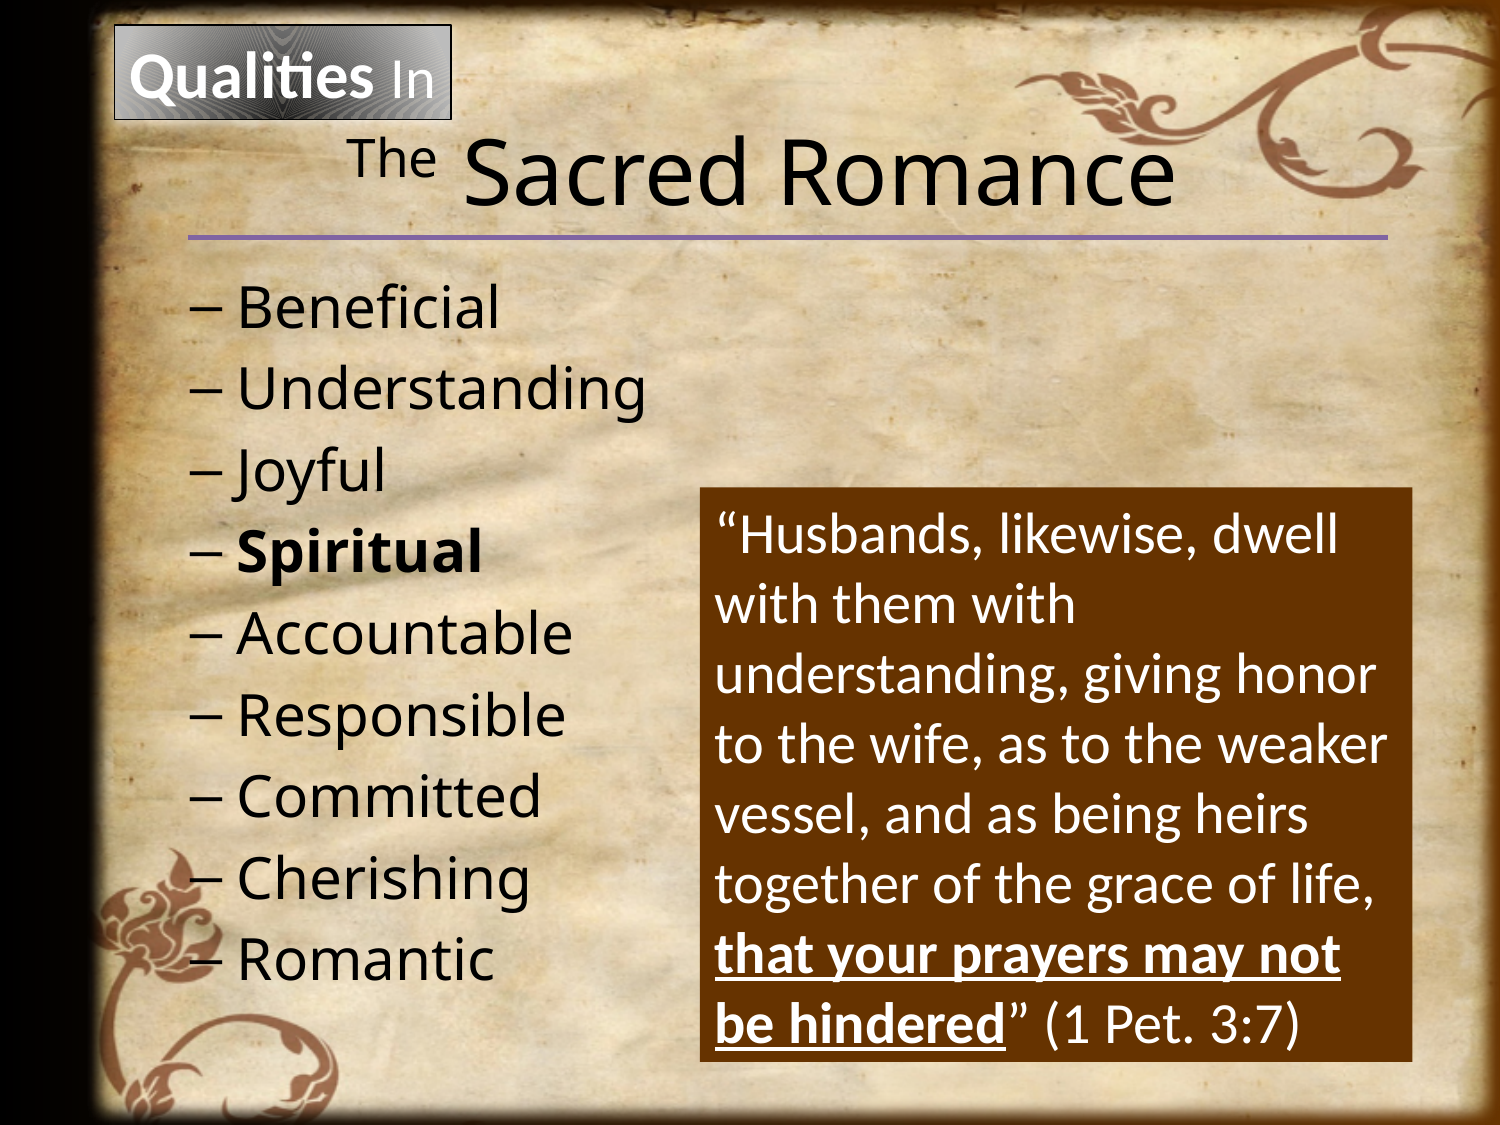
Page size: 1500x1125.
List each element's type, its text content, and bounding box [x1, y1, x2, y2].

title The Sacred Romance [99, 75, 1425, 262]
text_box “Husbands, likewise, dwell with them with understanding, giving honor to the wife, as to the weaker vessel, and as being heirs together of the grace of life, that your prayers may not be hindered” (1 Pet. 3:7) [699, 487, 1413, 1062]
text_box Qualities In [114, 24, 452, 120]
list Beneficial Understanding Joyful Spiritual Accountable Responsible Committed Cherishing Romantic [99, 262, 1425, 1125]
picture [95, 7, 1481, 1108]
